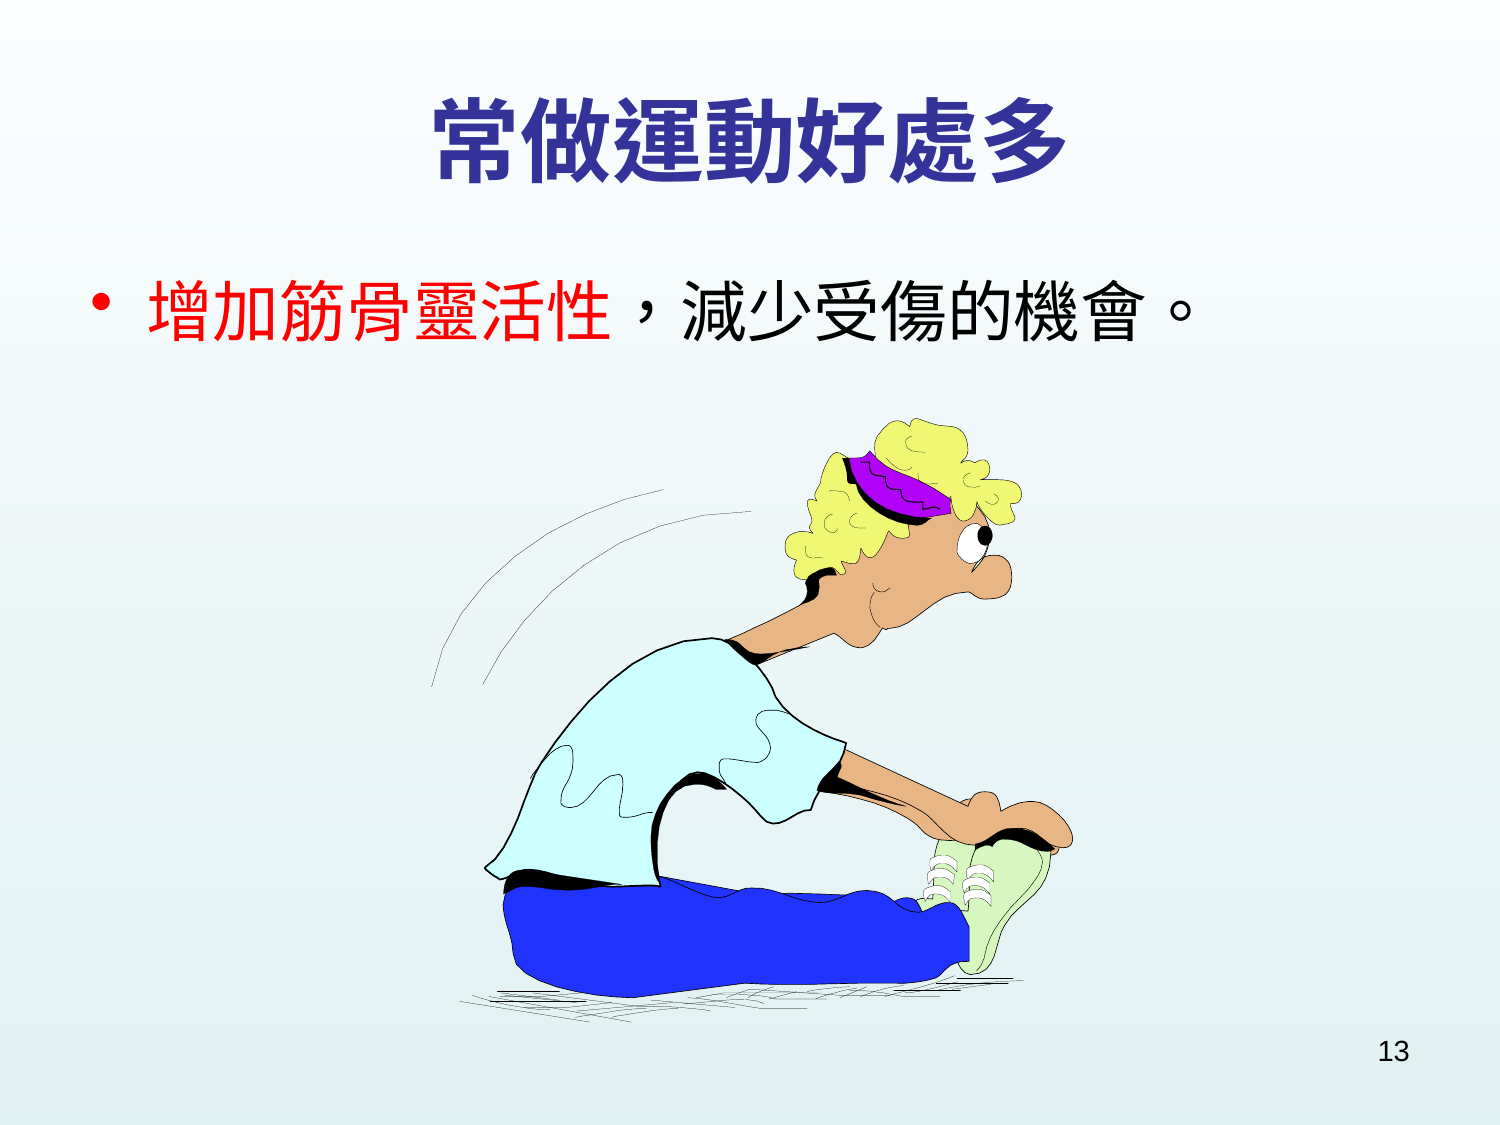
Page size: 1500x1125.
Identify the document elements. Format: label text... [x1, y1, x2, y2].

picture [430, 408, 1075, 1024]
title 常做運動好處多 [75, 45, 1425, 233]
slide_number 13 [1074, 1024, 1425, 1103]
list 增加筋骨靈活性，減少受傷的機會。 [75, 262, 1425, 1005]
